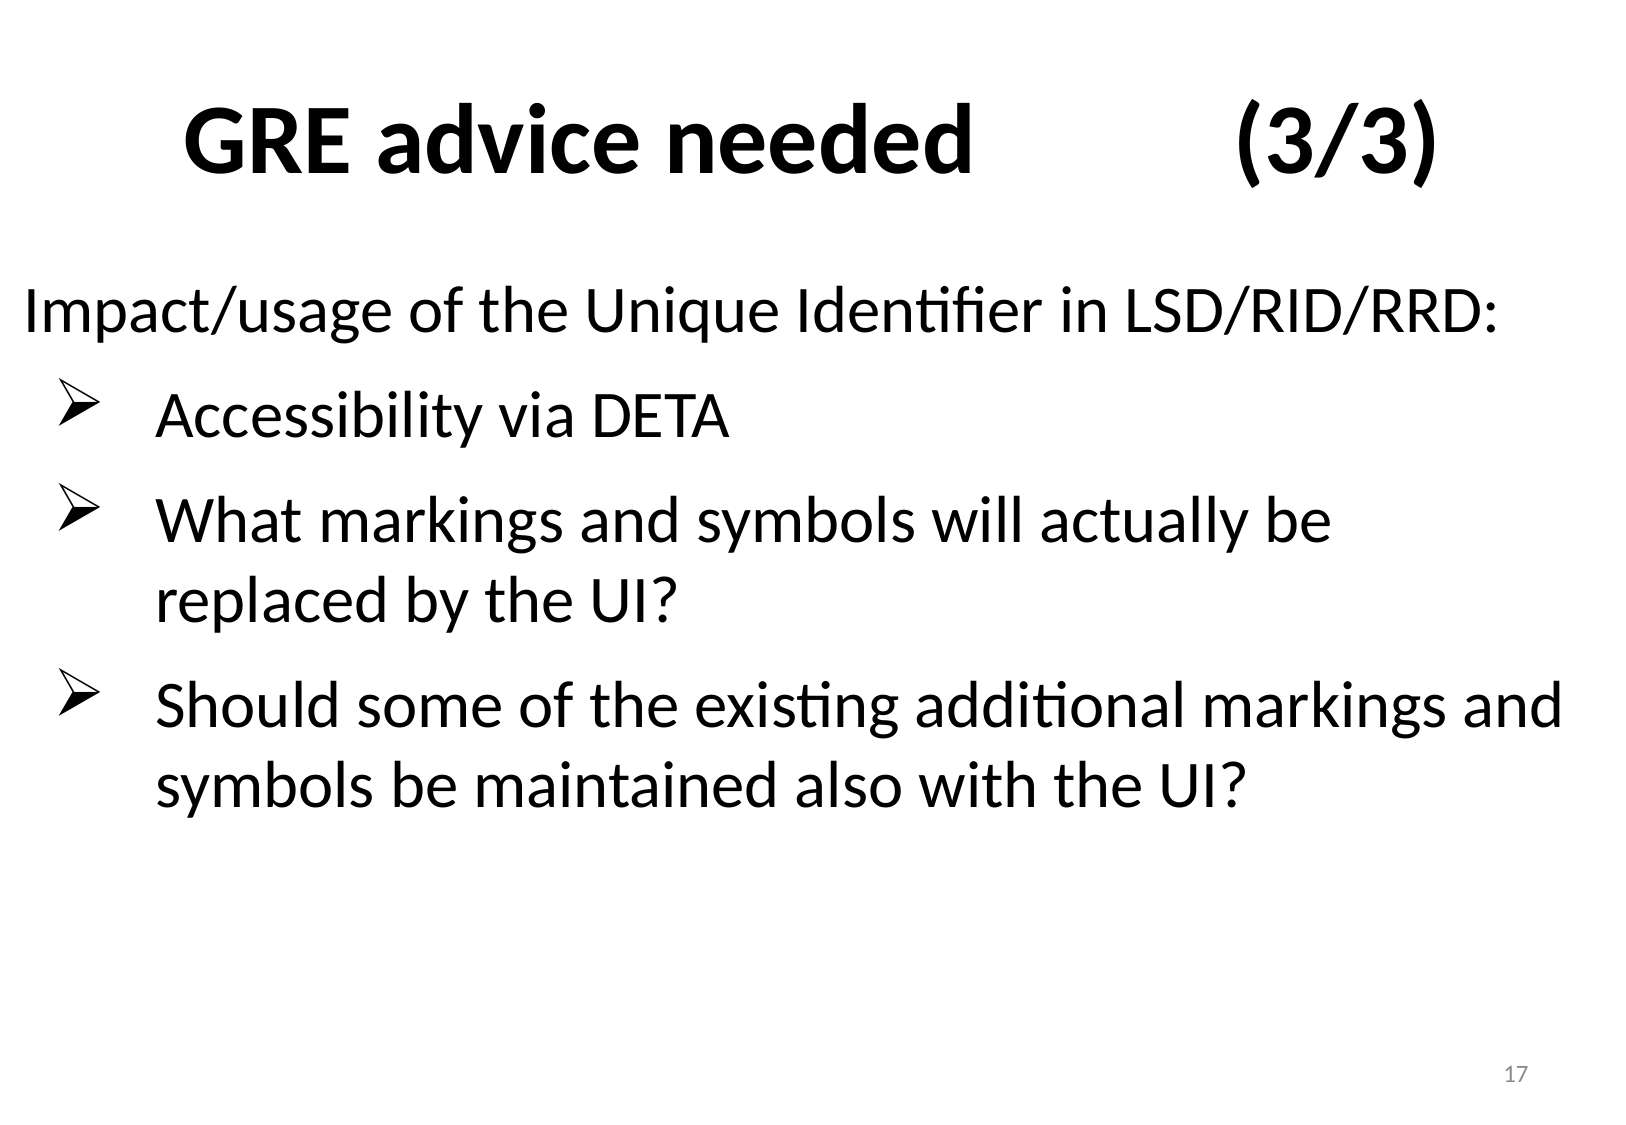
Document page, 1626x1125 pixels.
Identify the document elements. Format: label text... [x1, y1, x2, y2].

text_box Impact/usage of the Unique Identifier in LSD/RID/RRD: Accessibility via DETA What markings and symbols will actually be replaced by the UI? Should some of the existing additional markings and symbols be maintained also with the UI? [8, 213, 1592, 898]
text_box GRE advice needed (3/3) [169, 66, 1456, 202]
slide_number 17 [1164, 1042, 1544, 1103]
